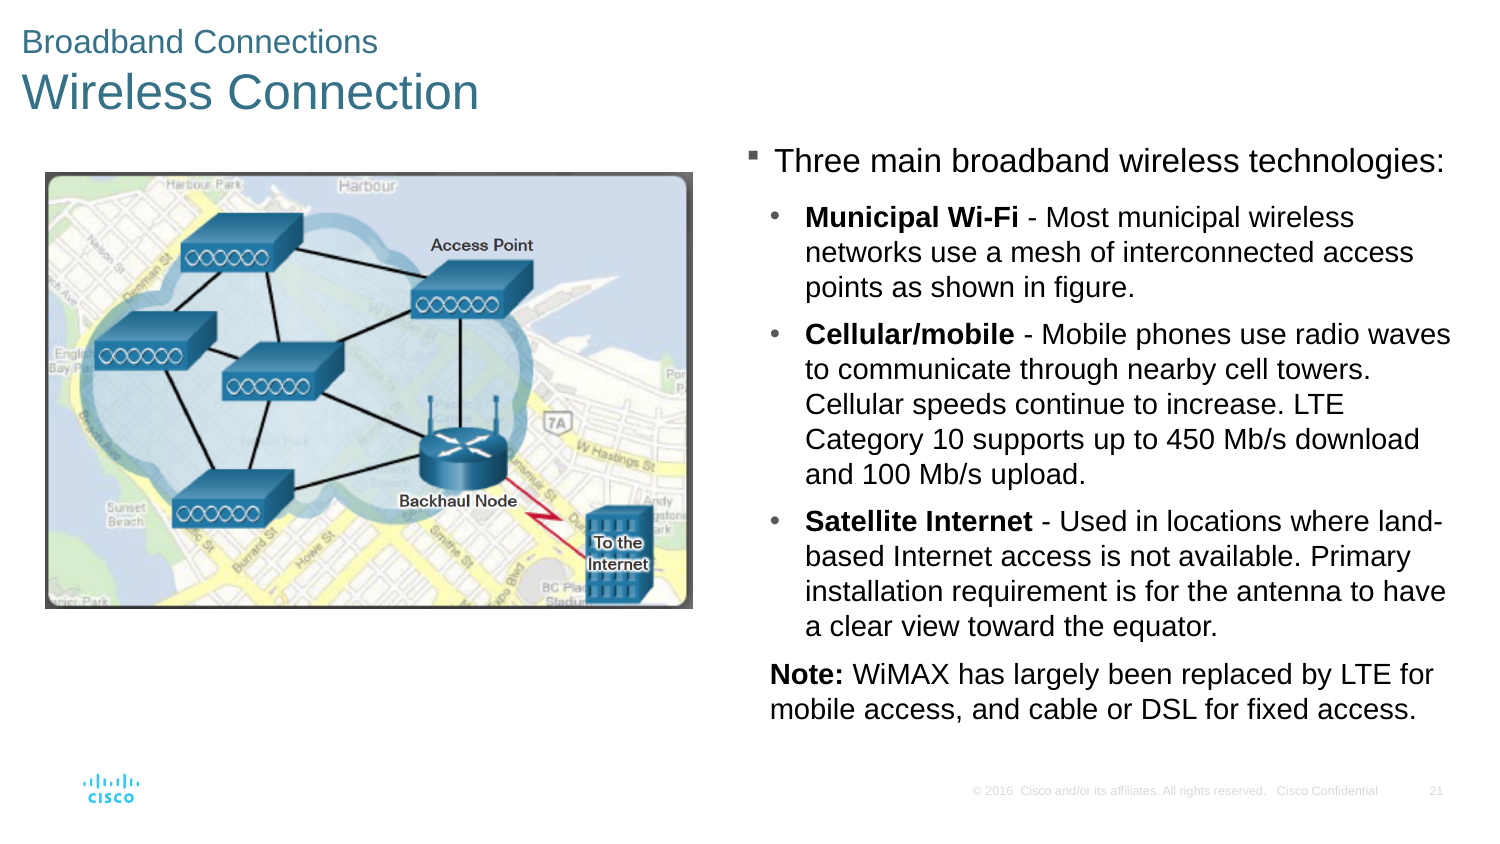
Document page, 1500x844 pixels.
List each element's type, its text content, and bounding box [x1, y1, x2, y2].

title Broadband Connections Wireless Connection [6, 7, 1500, 132]
picture [45, 172, 693, 609]
list Three main broadband wireless technologies: Municipal Wi-Fi - Most municipal wireless networks use a mesh of interconnected access points as shown in figure. Cellular/mobile - Mobile phones use radio waves to communicate through nearby cell towers. Cellular speeds continue to increase. LTE Category 10 supports up to 450 Mb/s download and 100 Mb/s upload. Satellite Internet - Used in locations where land-based Internet access is not available. Primary installation requirement is for the antenna to have a clear view toward the equator. Note: WiMAX has largely been replaced by LTE for mobile access, and cable or DSL for fixed access. [731, 132, 1483, 771]
